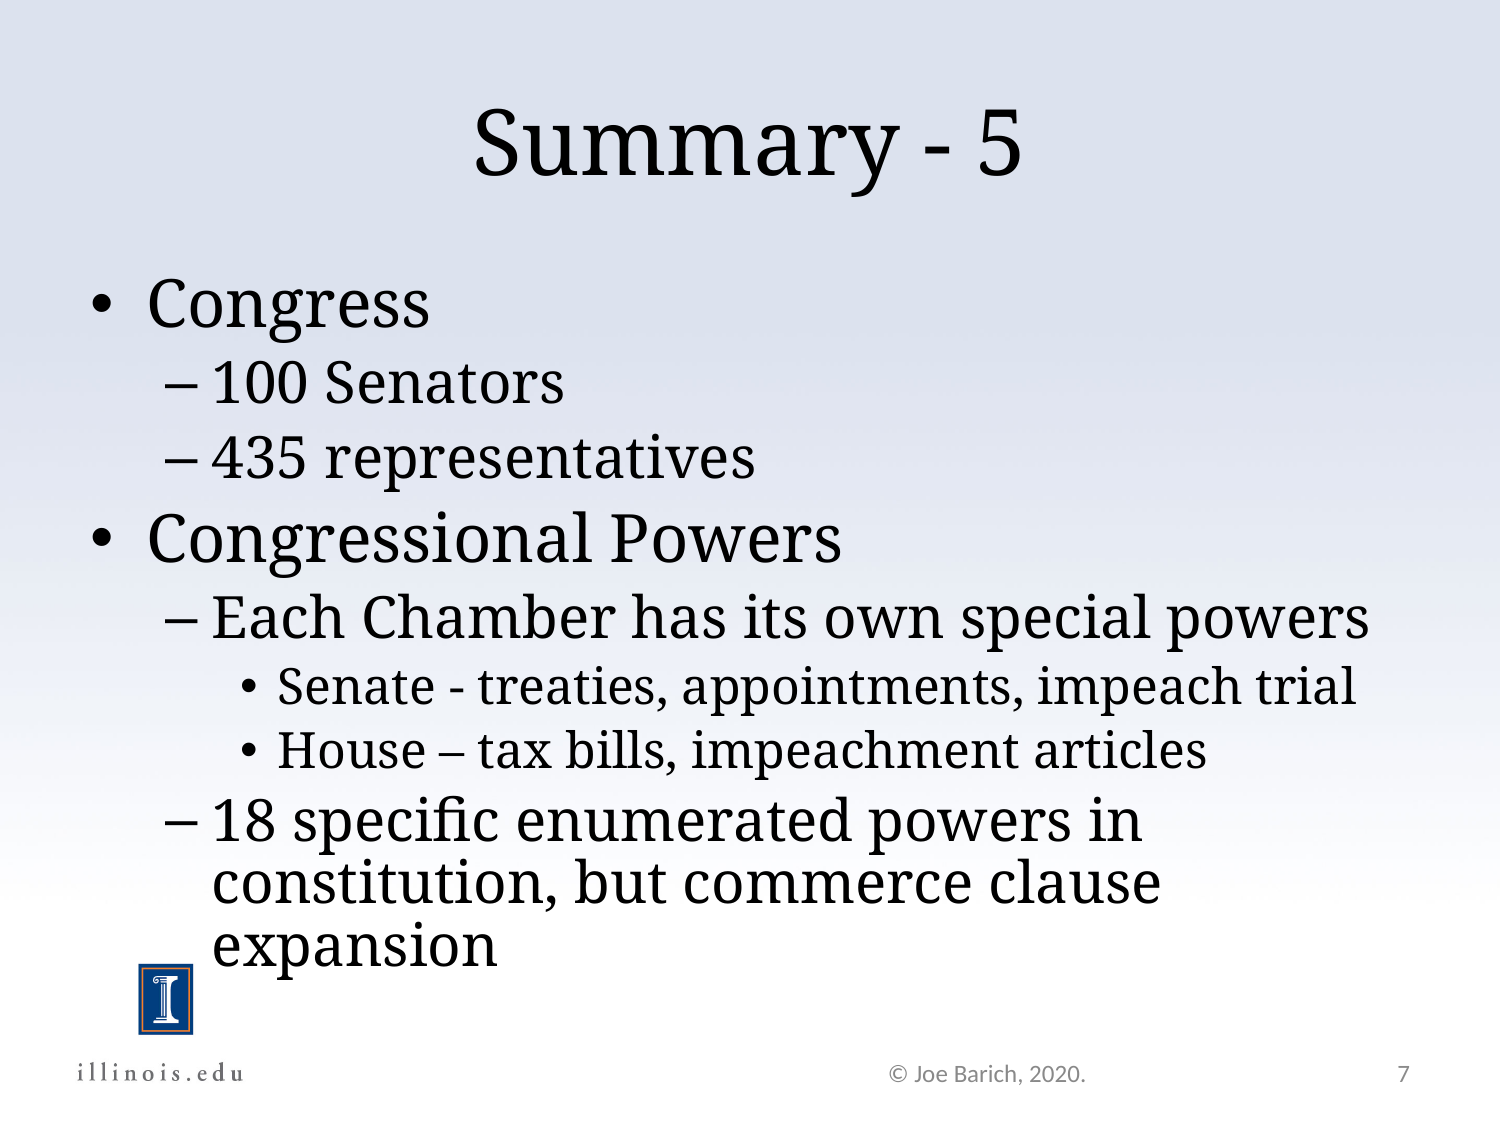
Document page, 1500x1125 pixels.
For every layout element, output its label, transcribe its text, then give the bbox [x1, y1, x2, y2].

slide_number 7 [1250, 1042, 1425, 1103]
list Congress 100 Senators 435 representatives Congressional Powers Each Chamber has its own special powers Senate - treaties, appointments, impeach trial House – tax bills, impeachment articles 18 specific enumerated powers in constitution, but commerce clause expansion [74, 262, 1426, 951]
footer © Joe Barich, 2020. [750, 1042, 1225, 1103]
title Summary - 5 [74, 44, 1426, 233]
picture [0, 0, 1500, 1125]
